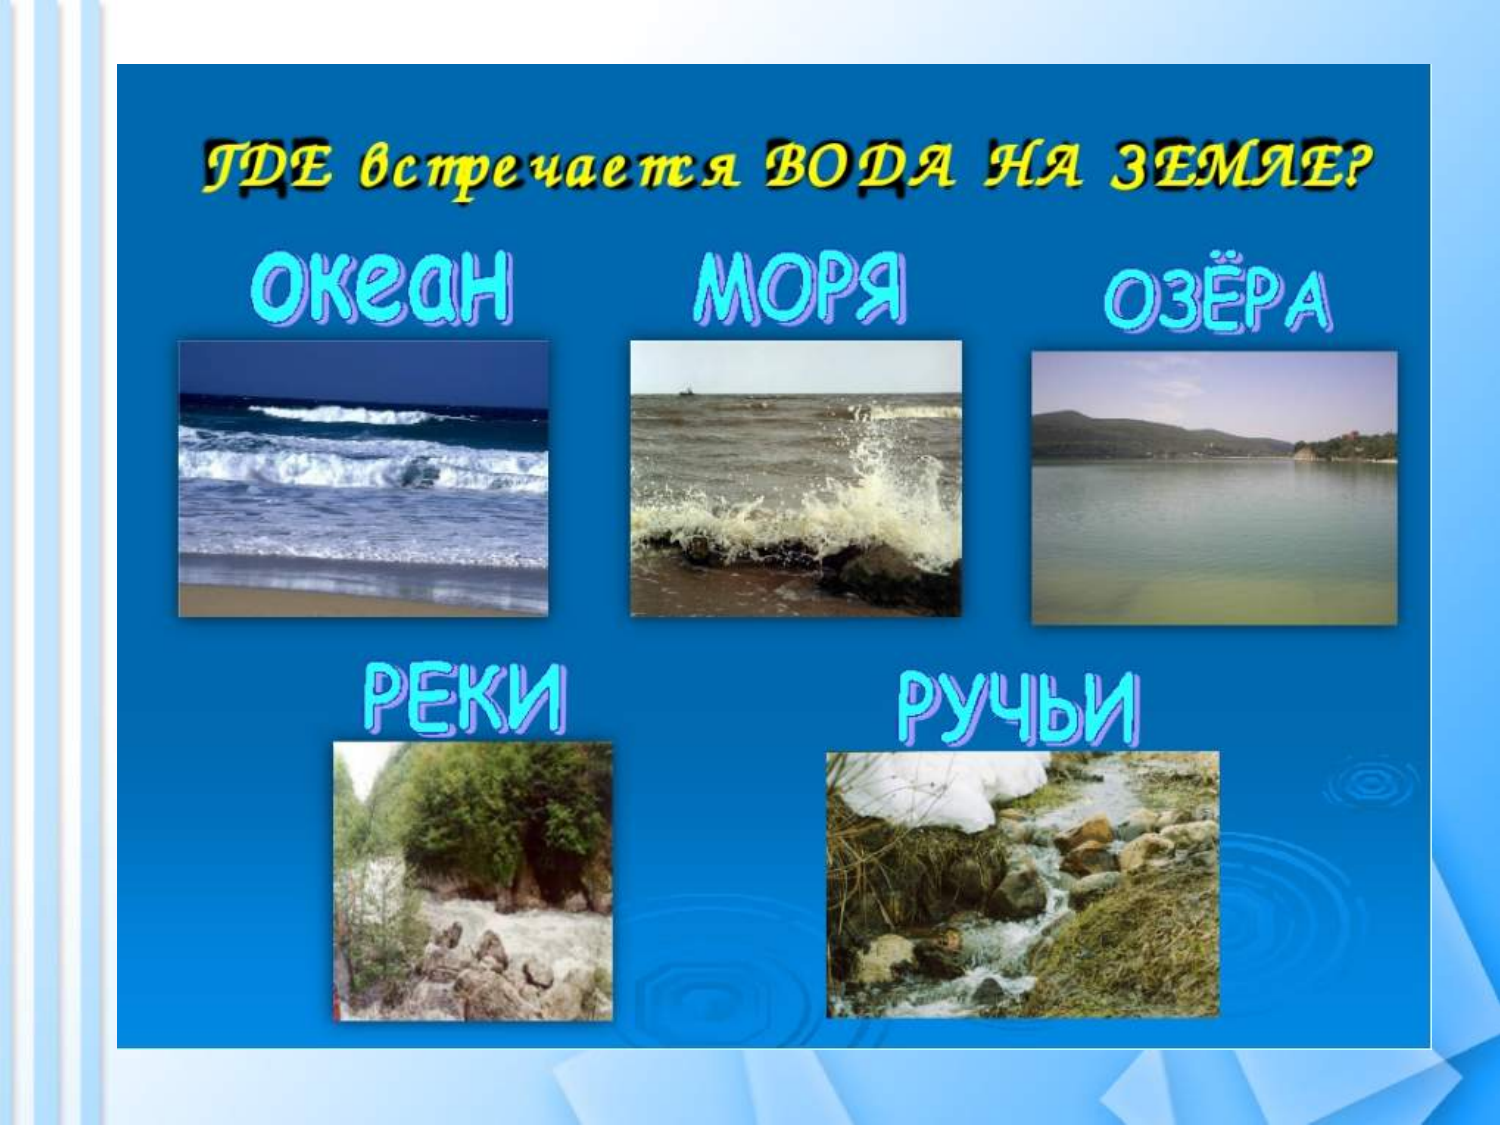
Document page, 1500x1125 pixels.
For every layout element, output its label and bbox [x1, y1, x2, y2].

list [116, 64, 1432, 1051]
picture [0, 0, 1500, 1125]
